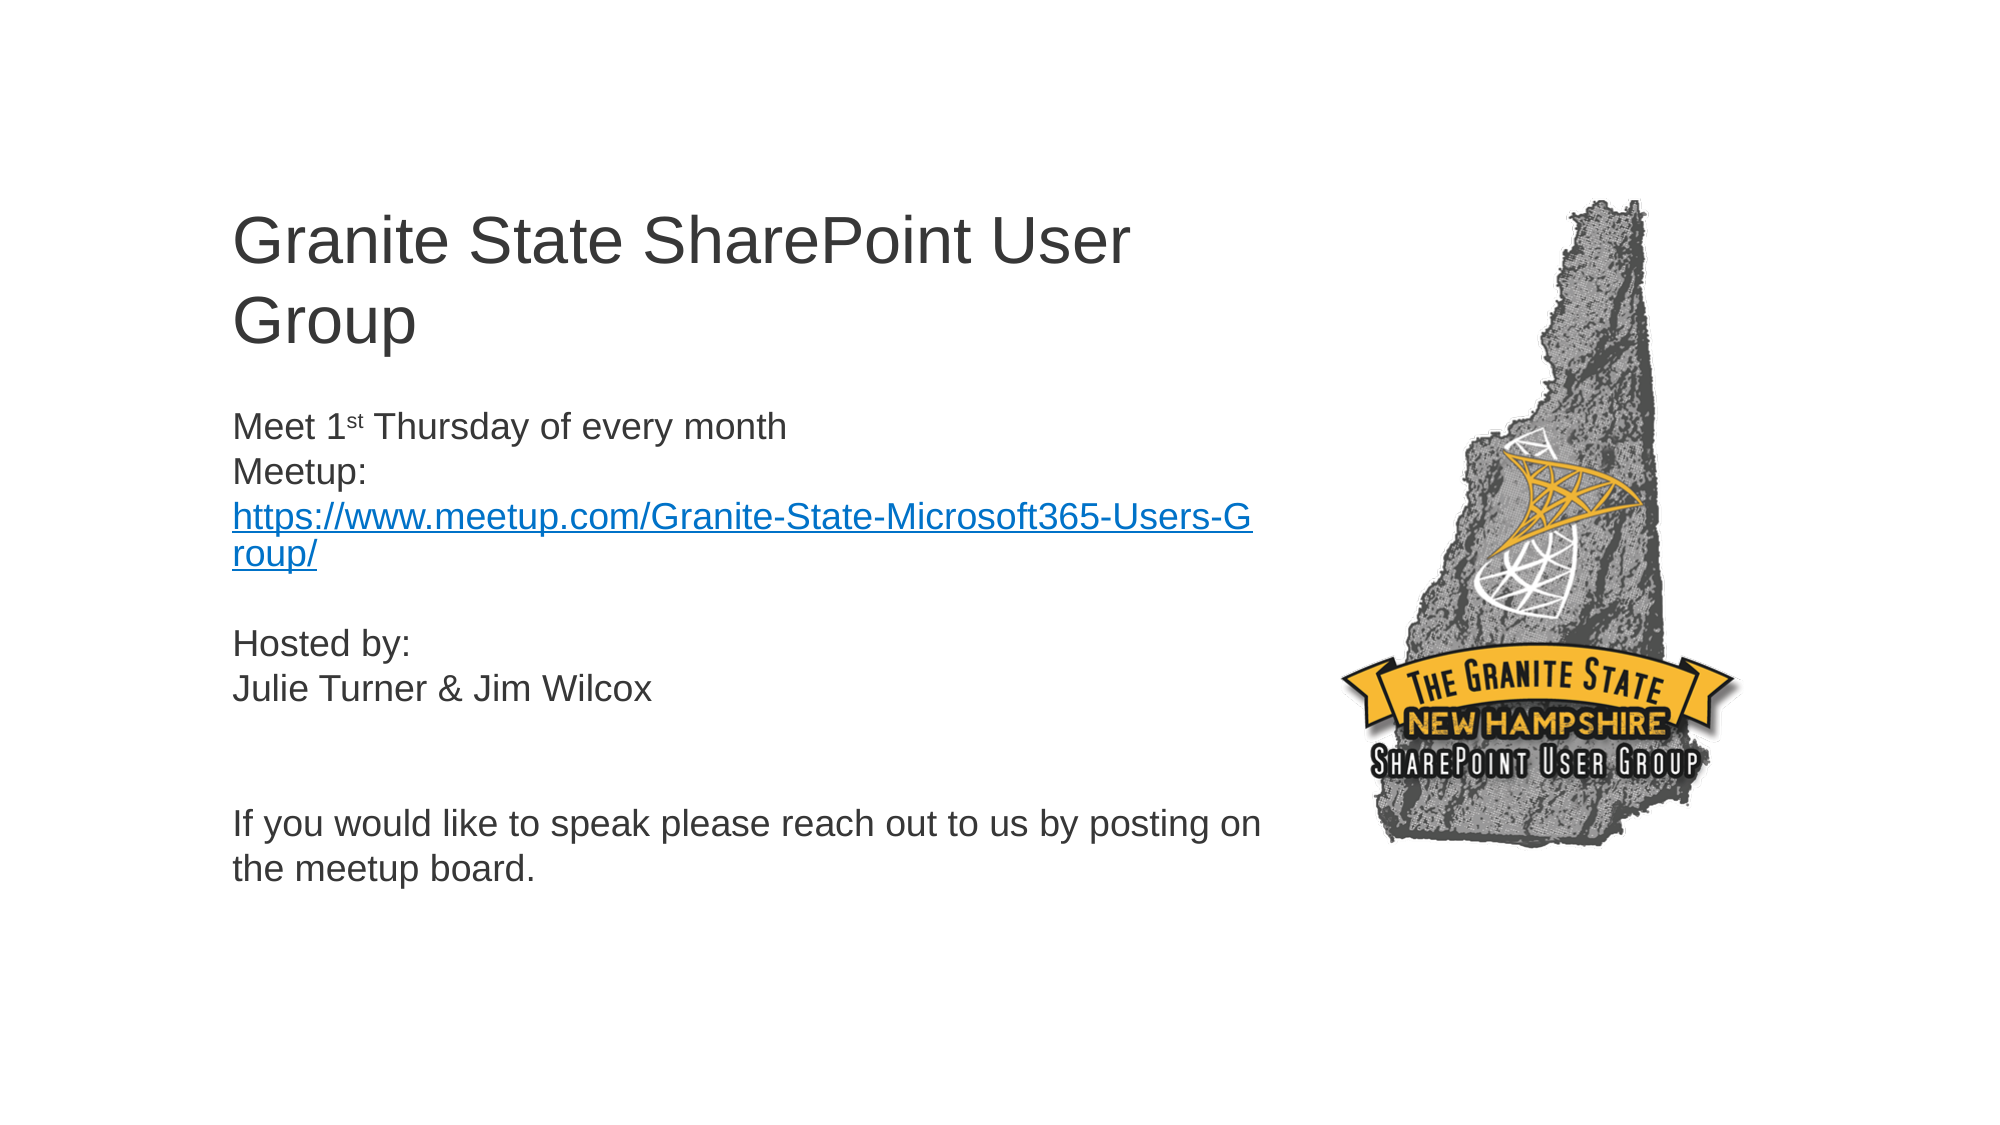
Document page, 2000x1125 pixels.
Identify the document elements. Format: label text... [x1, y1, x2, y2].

text_box Granite State SharePoint User Group Meet 1st Thursday of every month Meetup: https://www.meetup.com/Granite-State-Microsoft365-Users-Group/ Hosted by: Julie Turner & Jim Wilcox If you would like to speak please reach out to us by posting on the meetup board. [217, 189, 1279, 860]
picture [1335, 183, 1745, 867]
